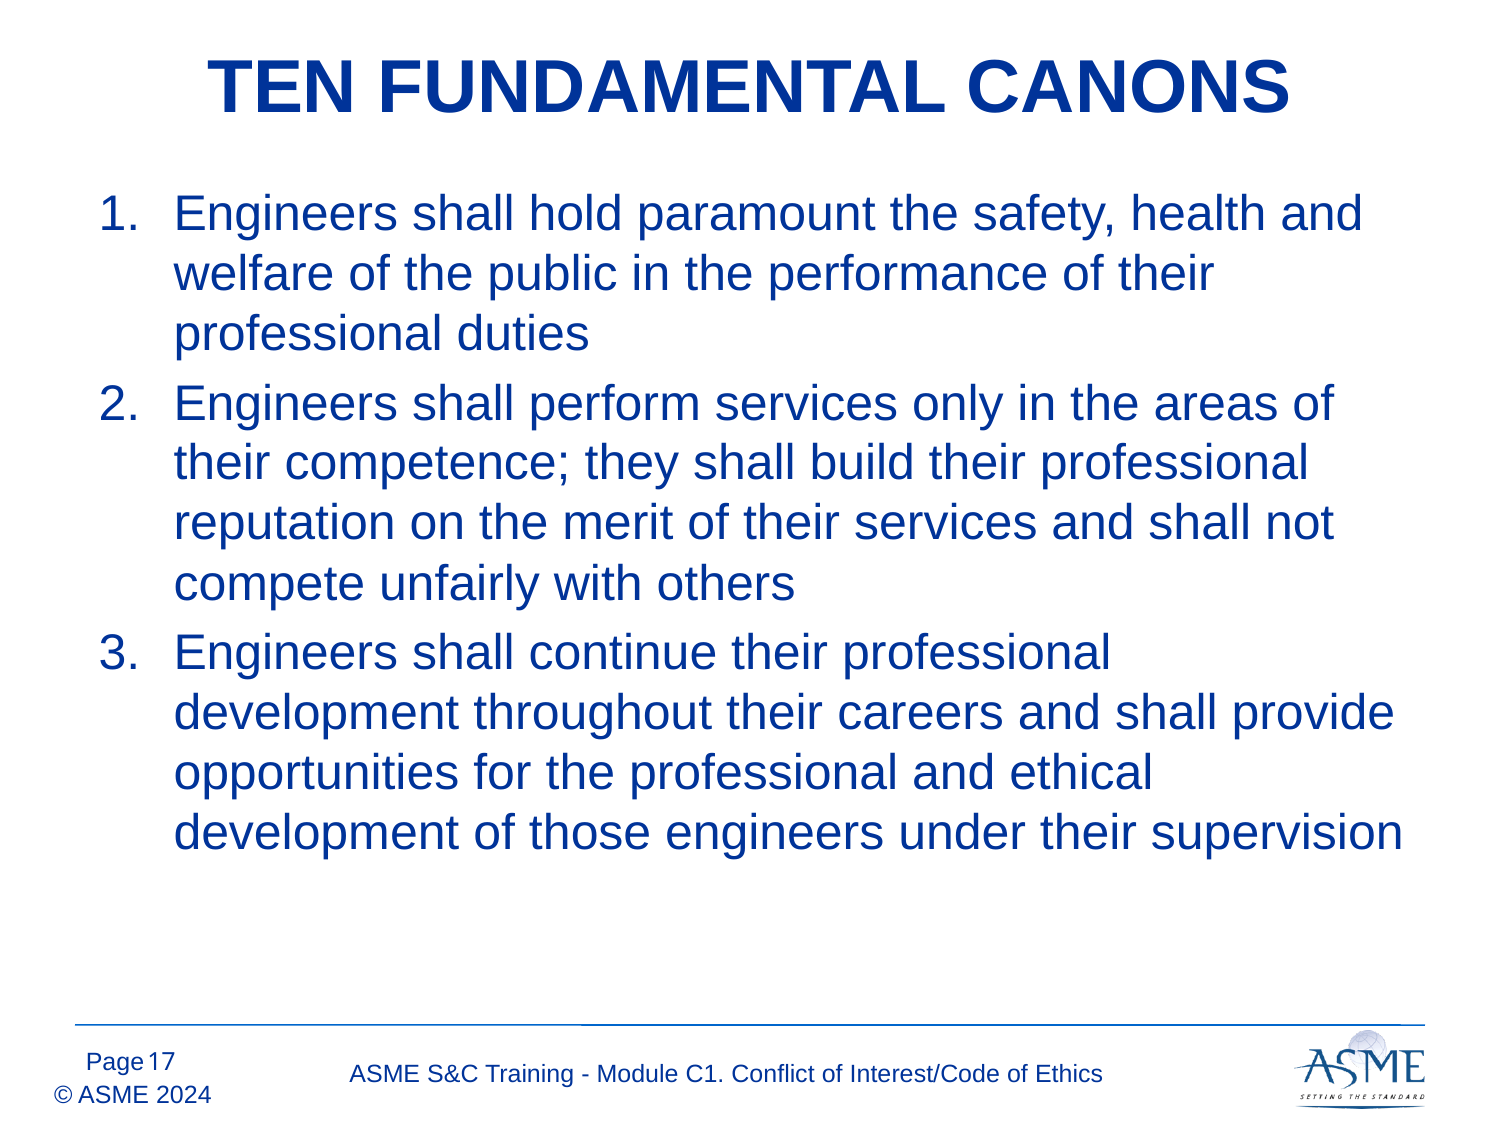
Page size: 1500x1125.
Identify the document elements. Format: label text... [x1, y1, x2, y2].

footer ASME S&C Training - Module C1. Conflict of Interest/Code of Ethics [230, 1050, 1231, 1089]
slide_number 16 [132, 1037, 204, 1073]
title TEN FUNDAMENTAL CANONS [150, 45, 1350, 121]
picture [1294, 1030, 1425, 1109]
list Engineers shall hold paramount the safety, health and welfare of the public in the performance of their professional duties Engineers shall perform services only in the areas of their competence; they shall build their professional reputation on the merit of their services and shall not compete unfairly with others Engineers shall continue their professional development throughout their careers and shall provide opportunities for the professional and ethical development of those engineers under their supervision [75, 164, 1425, 960]
